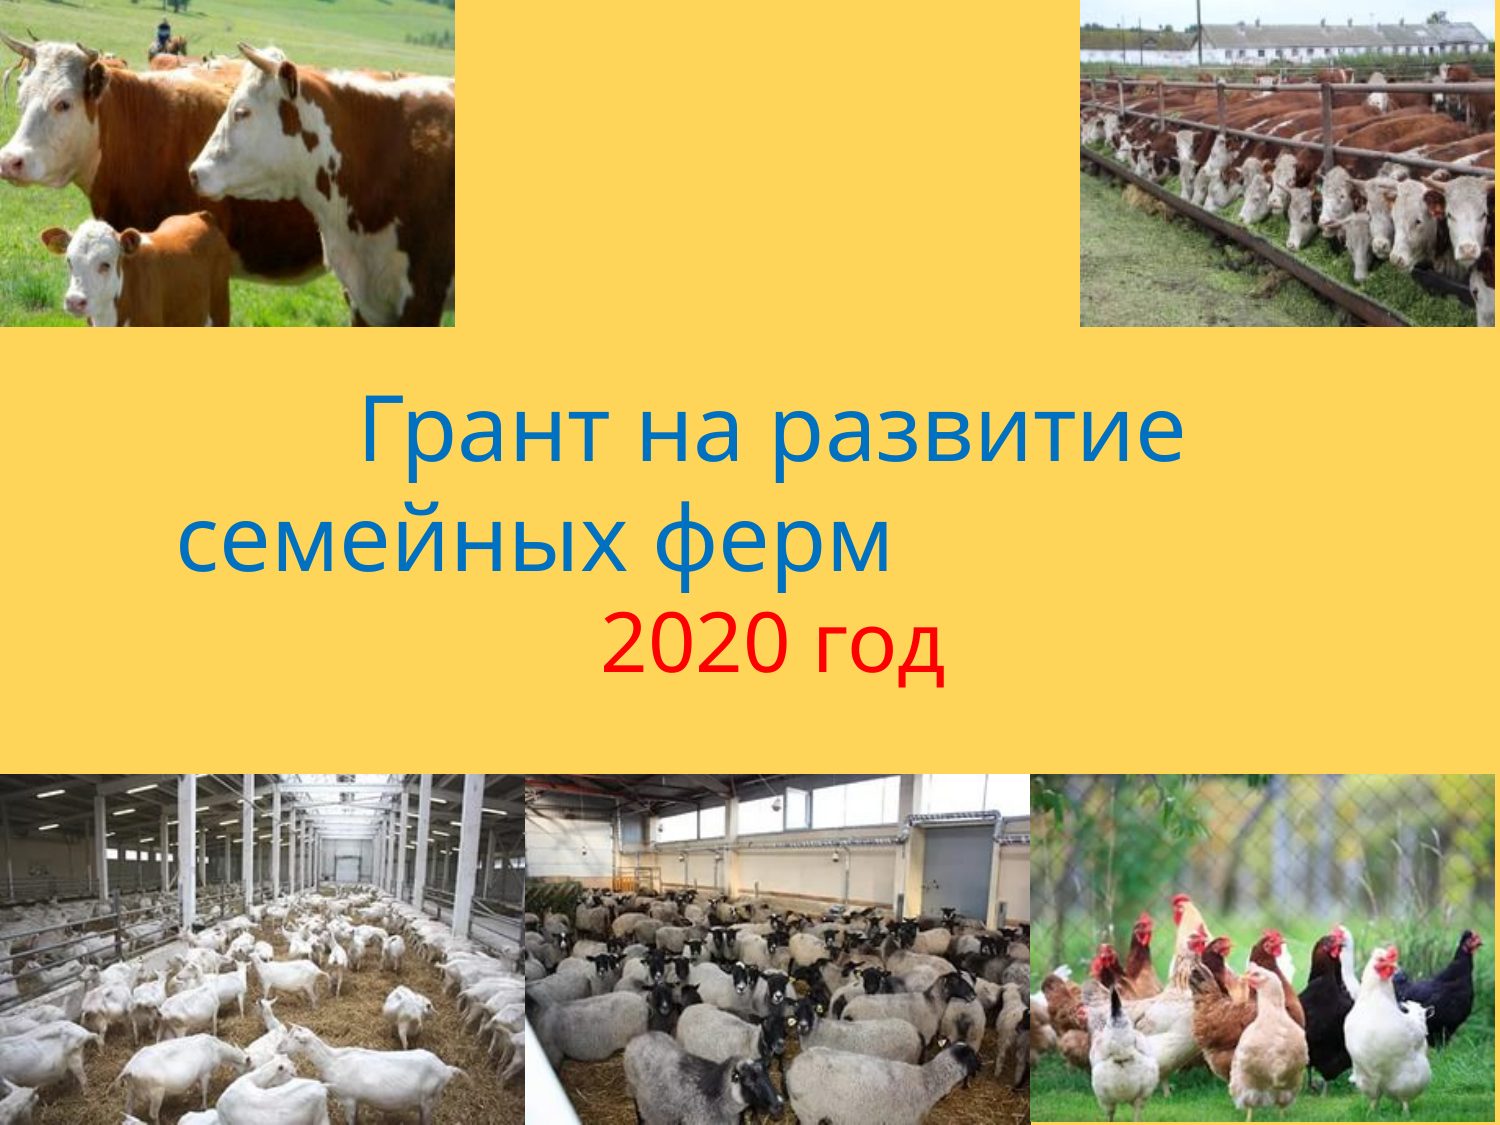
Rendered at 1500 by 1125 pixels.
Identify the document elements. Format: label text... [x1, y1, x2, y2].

picture [0, 0, 455, 327]
title Грант на развитие семейных ферм 2020 год [135, 349, 1411, 709]
picture [0, 773, 1495, 1125]
picture [1080, 0, 1495, 327]
